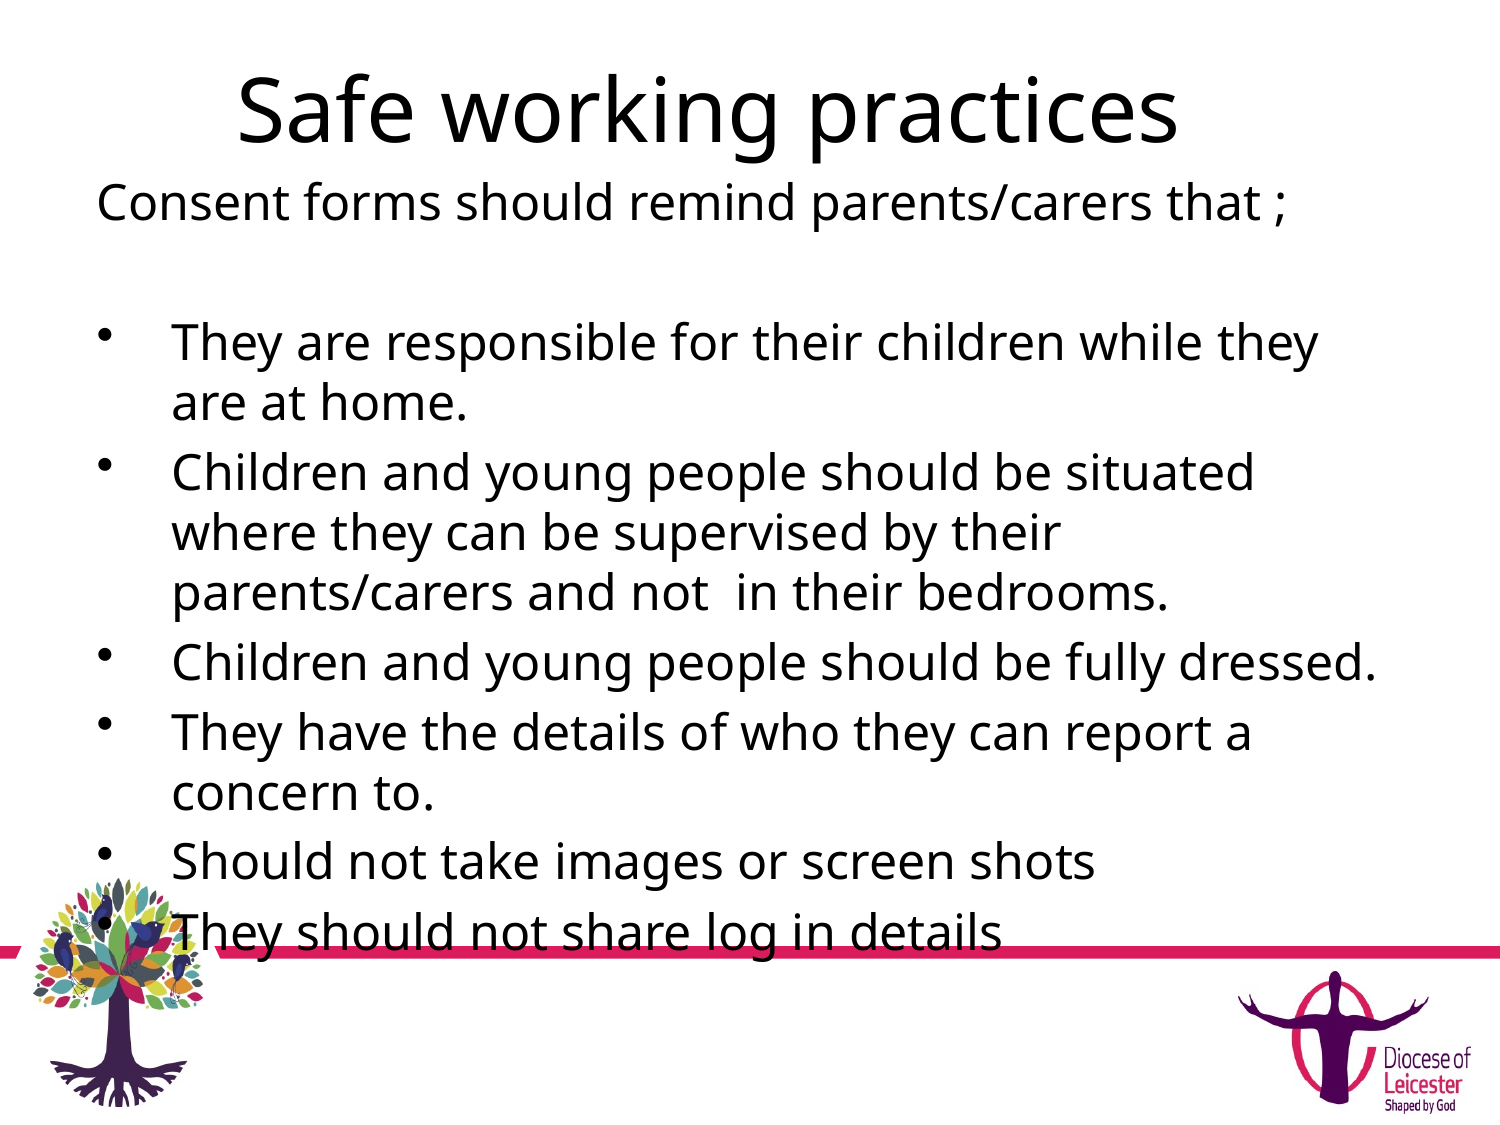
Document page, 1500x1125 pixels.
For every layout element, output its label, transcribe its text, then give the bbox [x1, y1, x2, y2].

picture [1238, 971, 1471, 1114]
picture [33, 878, 203, 1107]
list Safe working practices Consent forms should remind parents/carers that ; They are responsible for their children while they are at home. Children and young people should be situated where they can be supervised by their parents/carers and not in their bedrooms. Children and young people should be fully dressed. They have the details of who they can report a concern to. Should not take images or screen shots They should not share log in details [76, 42, 1427, 951]
